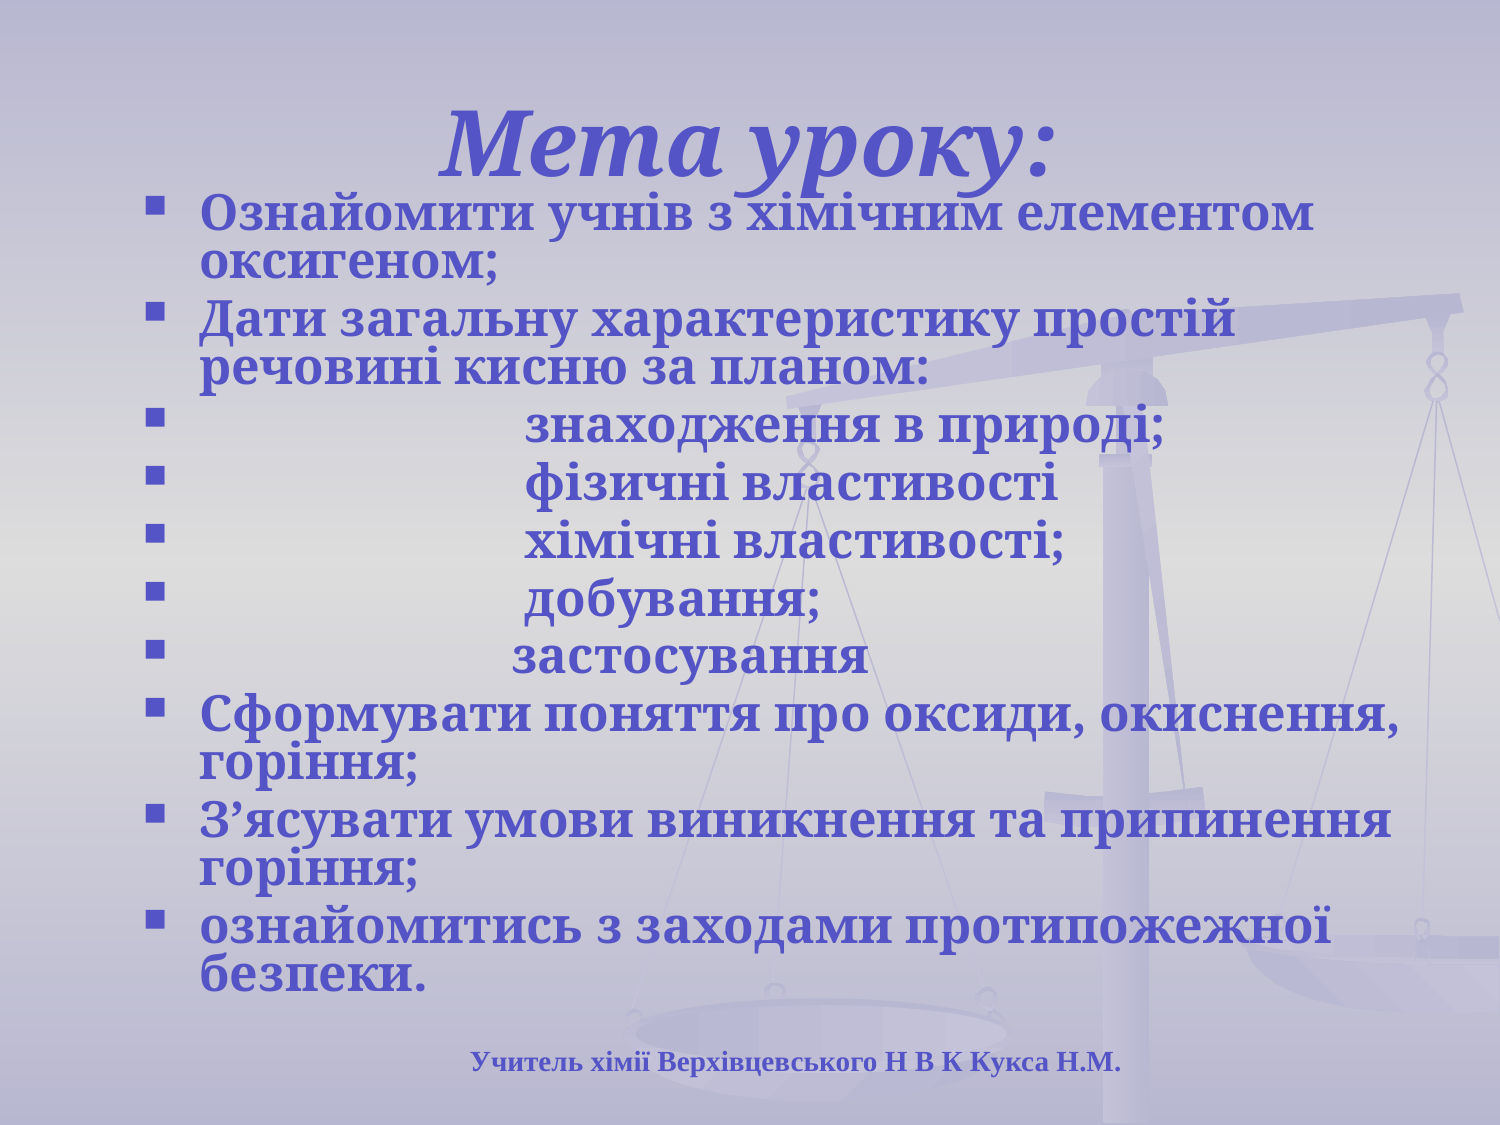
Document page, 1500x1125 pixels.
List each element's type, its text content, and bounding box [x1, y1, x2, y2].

list Ознайомити учнів з хімічним елементом оксигеном; Дати загальну характеристику простій речовині кисню за планом: знаходження в природі; фізичні властивості хімічні властивості; добування; застосування Сформувати поняття про оксиди, окиснення, горіння; З’ясувати умови виникнення та припинення горіння; ознайомитись з заходами протипожежної безпеки. [127, 184, 1471, 1083]
text_box Учитель хімії Верхівцевського Н В К Кукса Н.М. [454, 1035, 1137, 1085]
title Мета уроку: [74, 45, 1426, 234]
